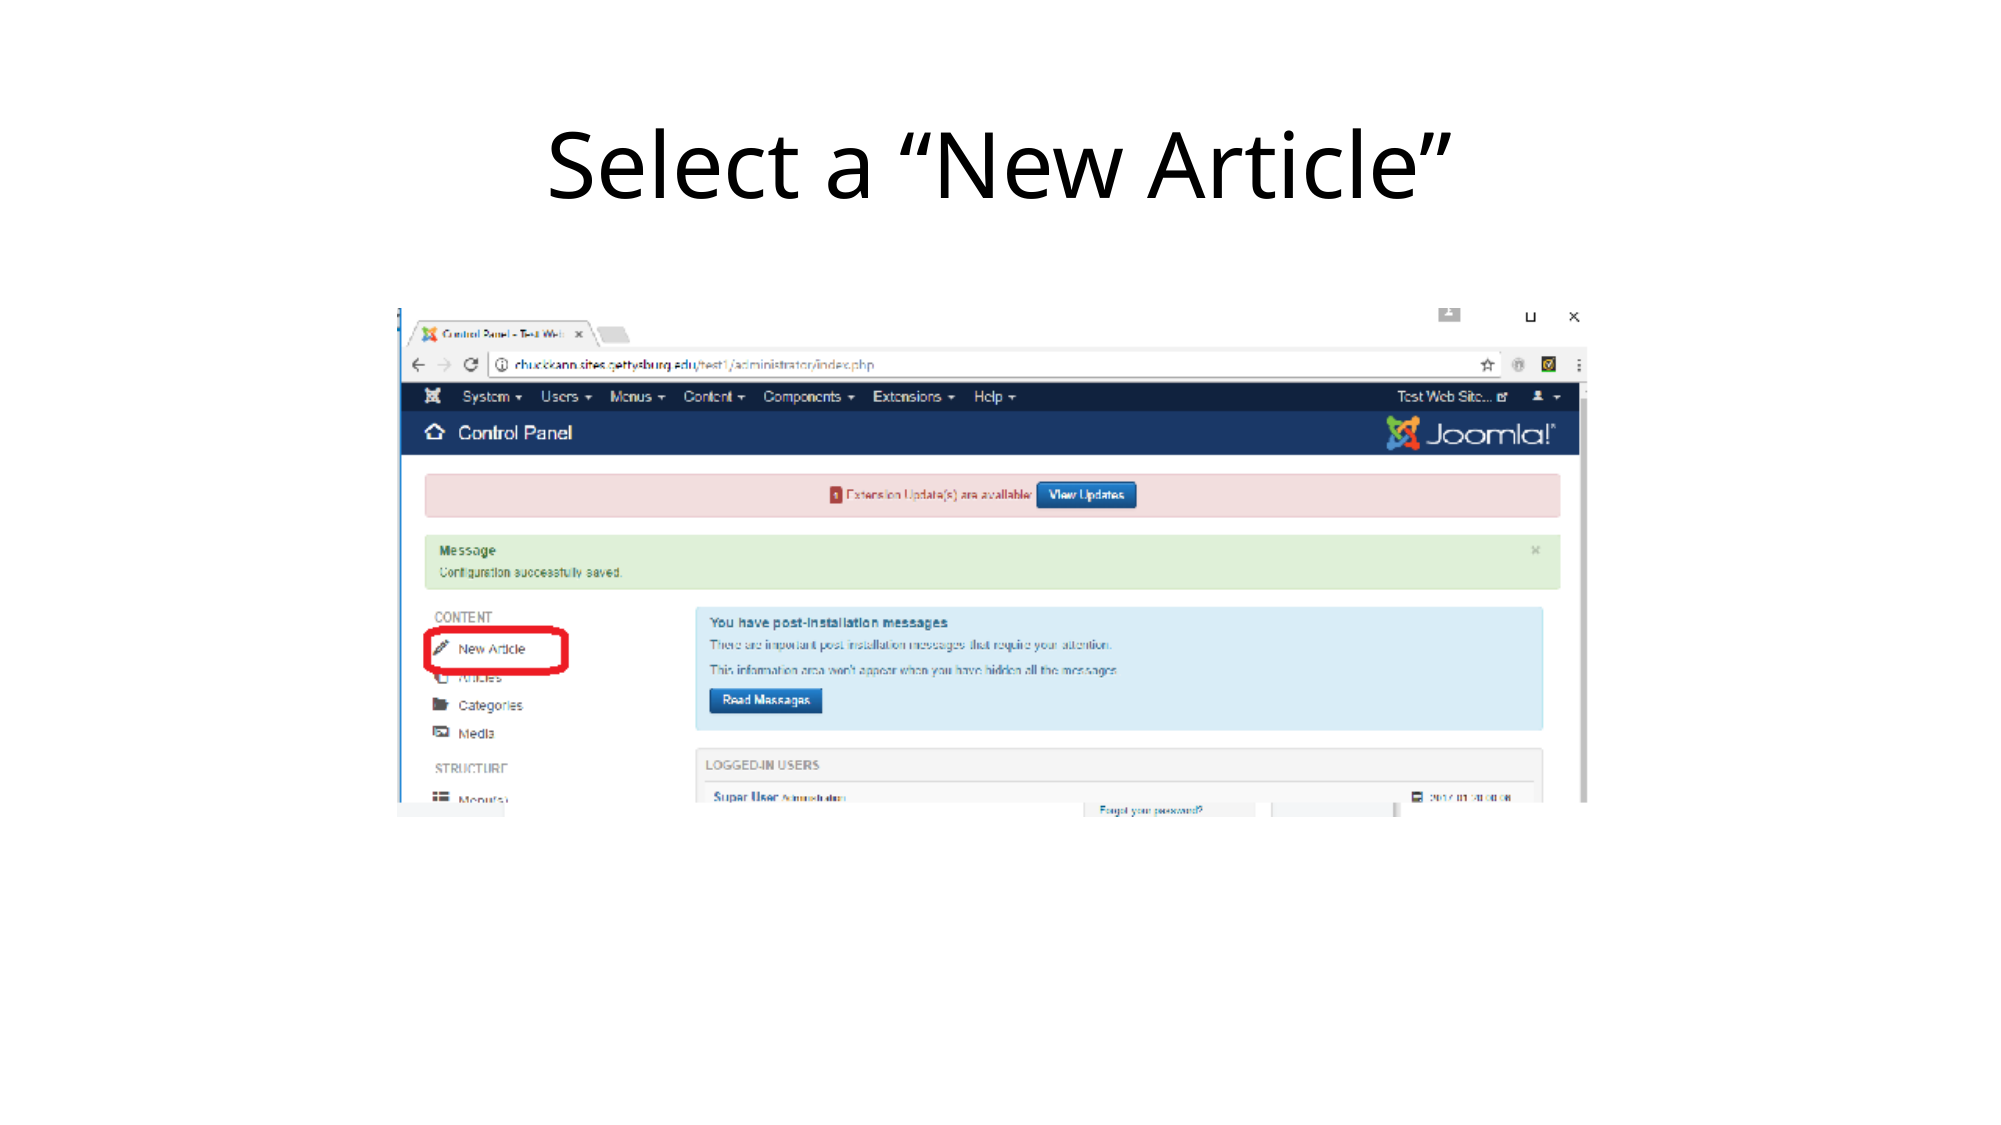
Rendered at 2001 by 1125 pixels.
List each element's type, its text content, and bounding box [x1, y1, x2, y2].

picture [397, 308, 1603, 817]
title Select a “New Article” [137, 59, 1863, 278]
